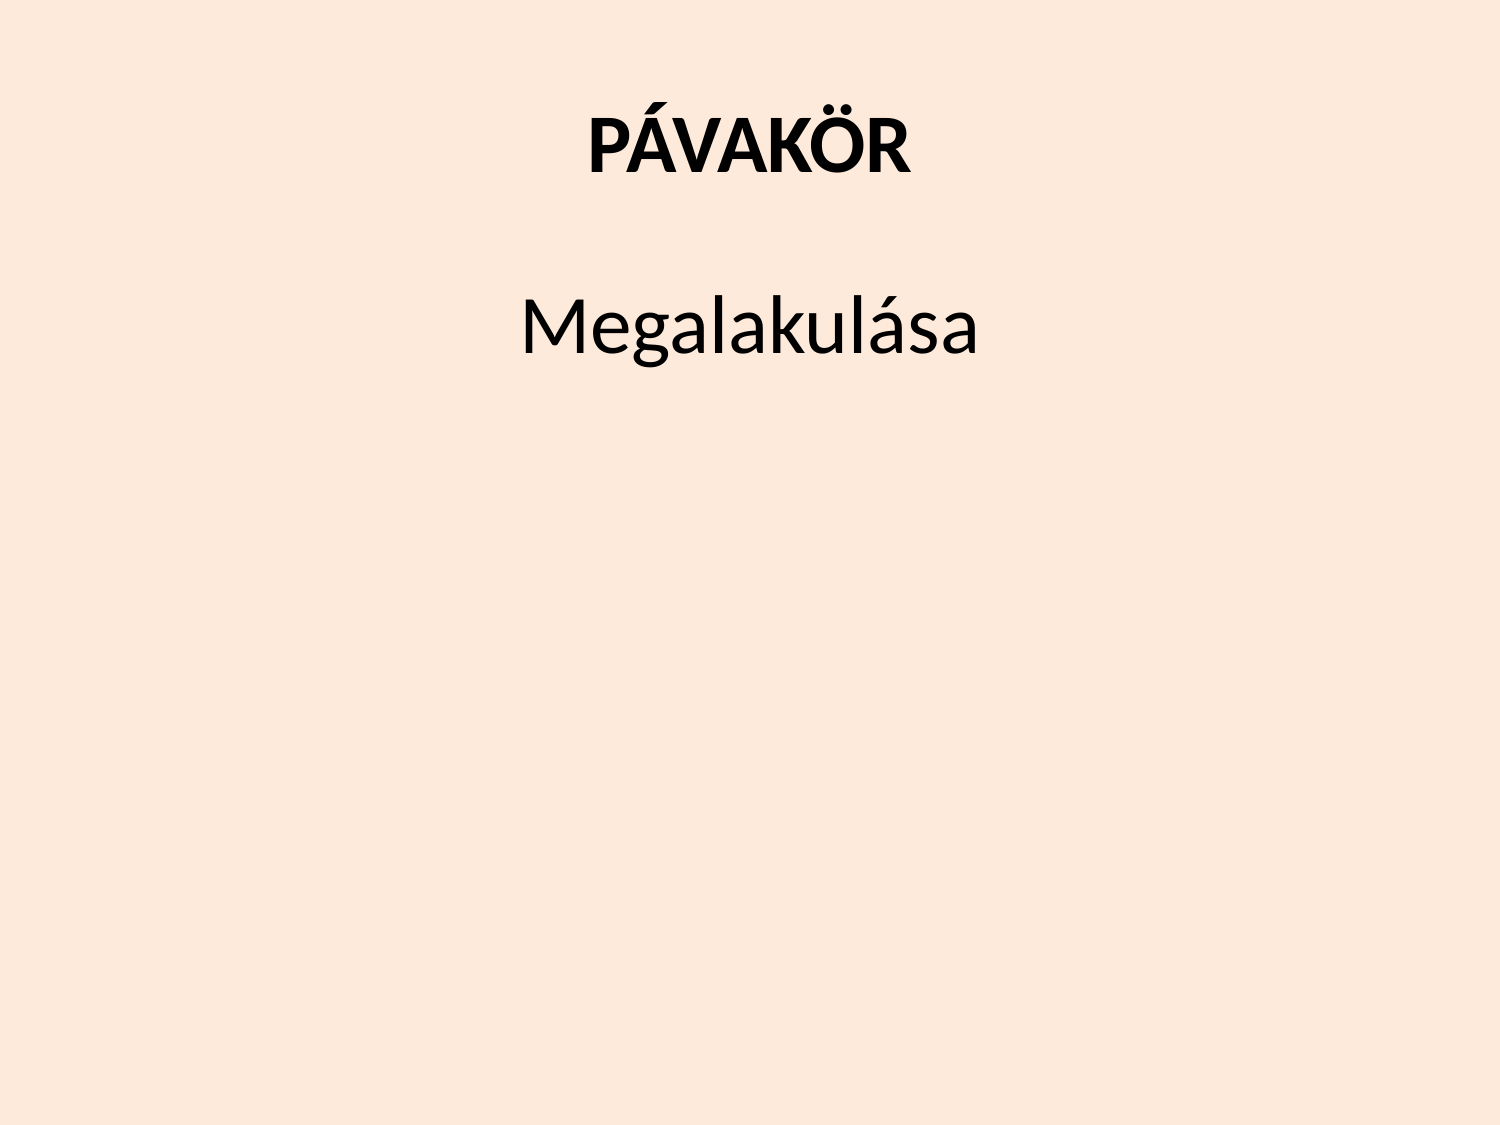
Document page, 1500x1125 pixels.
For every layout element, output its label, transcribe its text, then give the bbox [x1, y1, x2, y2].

title PÁVAKÖR [75, 45, 1425, 233]
list Megalakulása [75, 262, 1425, 1005]
